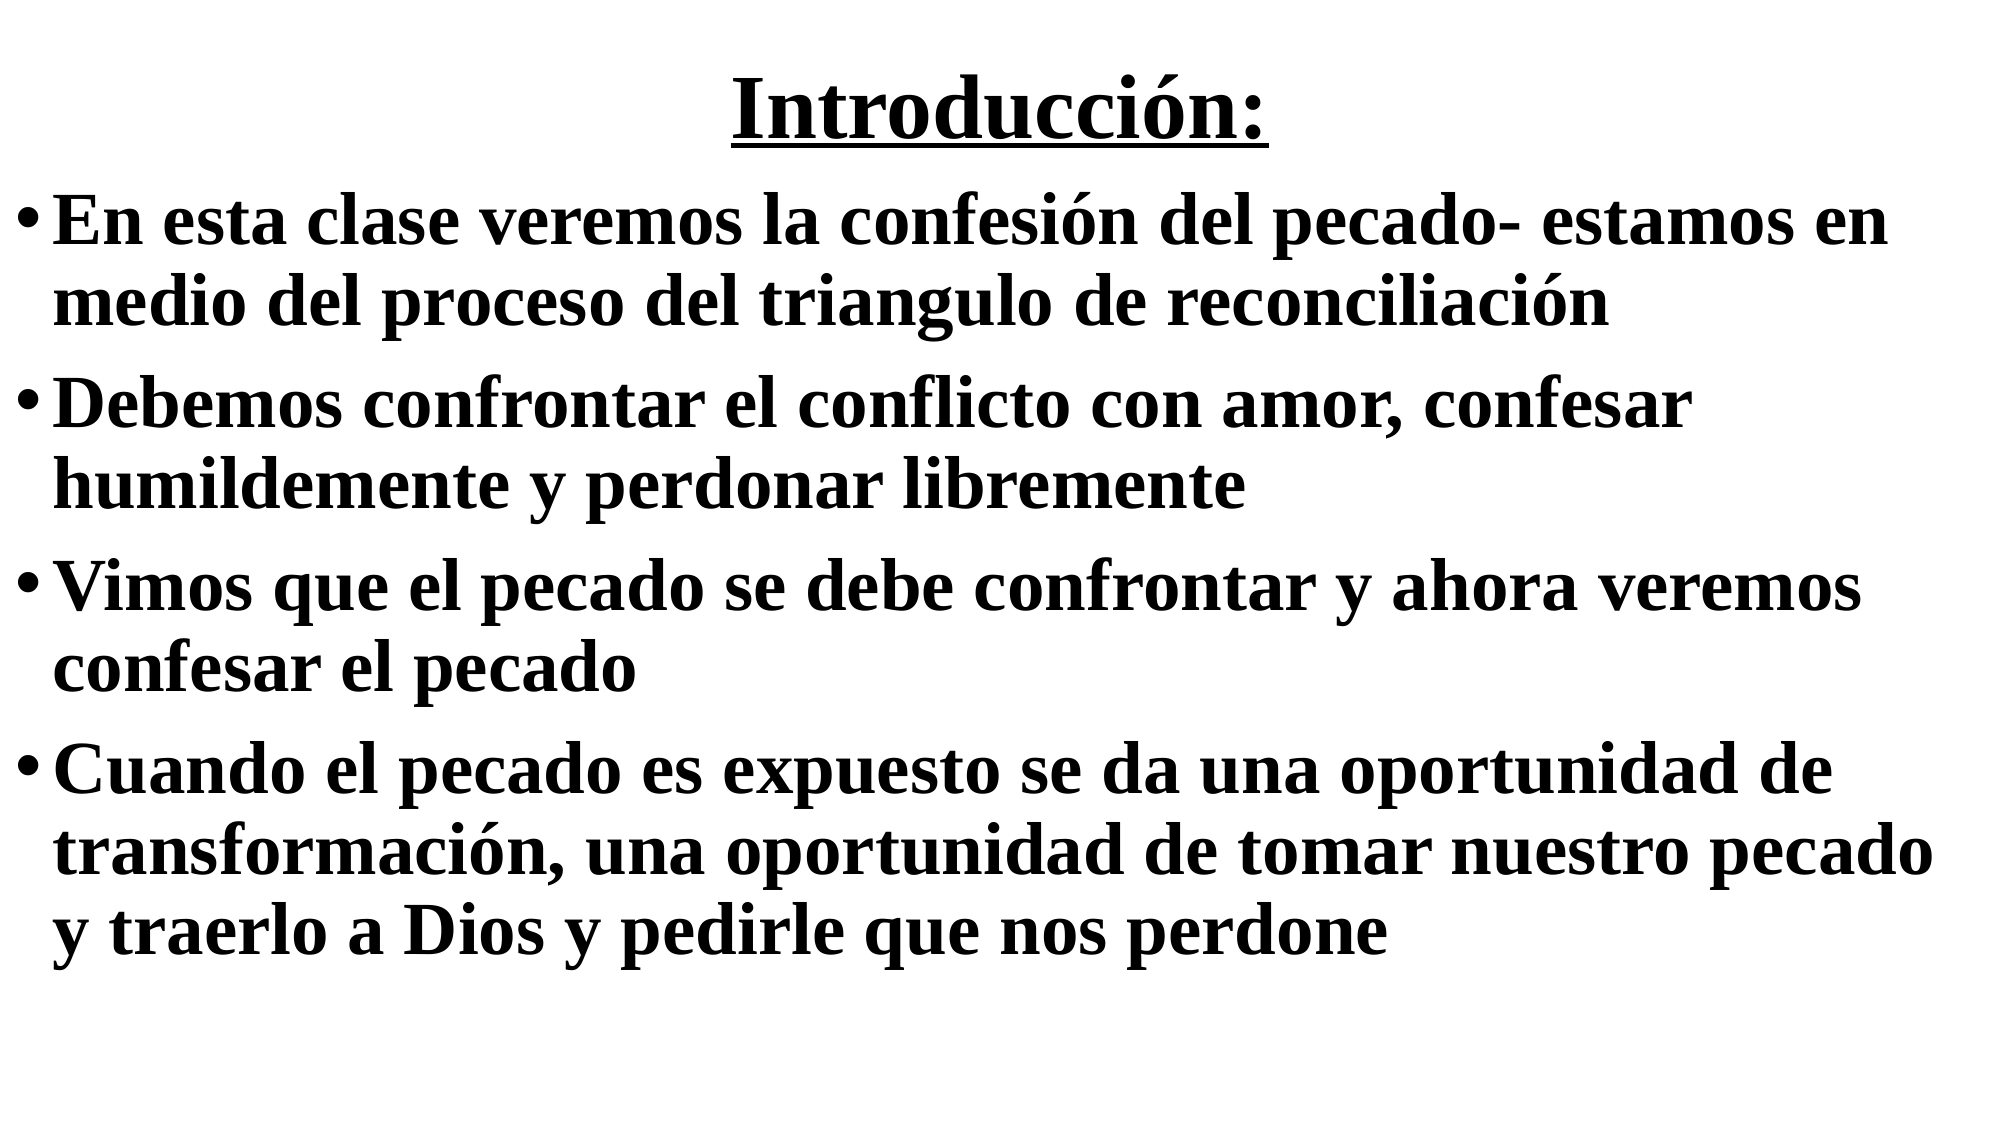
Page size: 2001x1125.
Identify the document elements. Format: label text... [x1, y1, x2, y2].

list En esta clase veremos la confesión del pecado- estamos en medio del proceso del triangulo de reconciliación Debemos confrontar el conflicto con amor, confesar humildemente y perdonar libremente Vimos que el pecado se debe confrontar y ahora veremos confesar el pecado Cuando el pecado es expuesto se da una oportunidad de transformación, una oportunidad de tomar nuestro pecado y traerlo a Dios y pedirle que nos perdone [0, 172, 2000, 1125]
title Introducción: [0, 0, 2000, 172]
